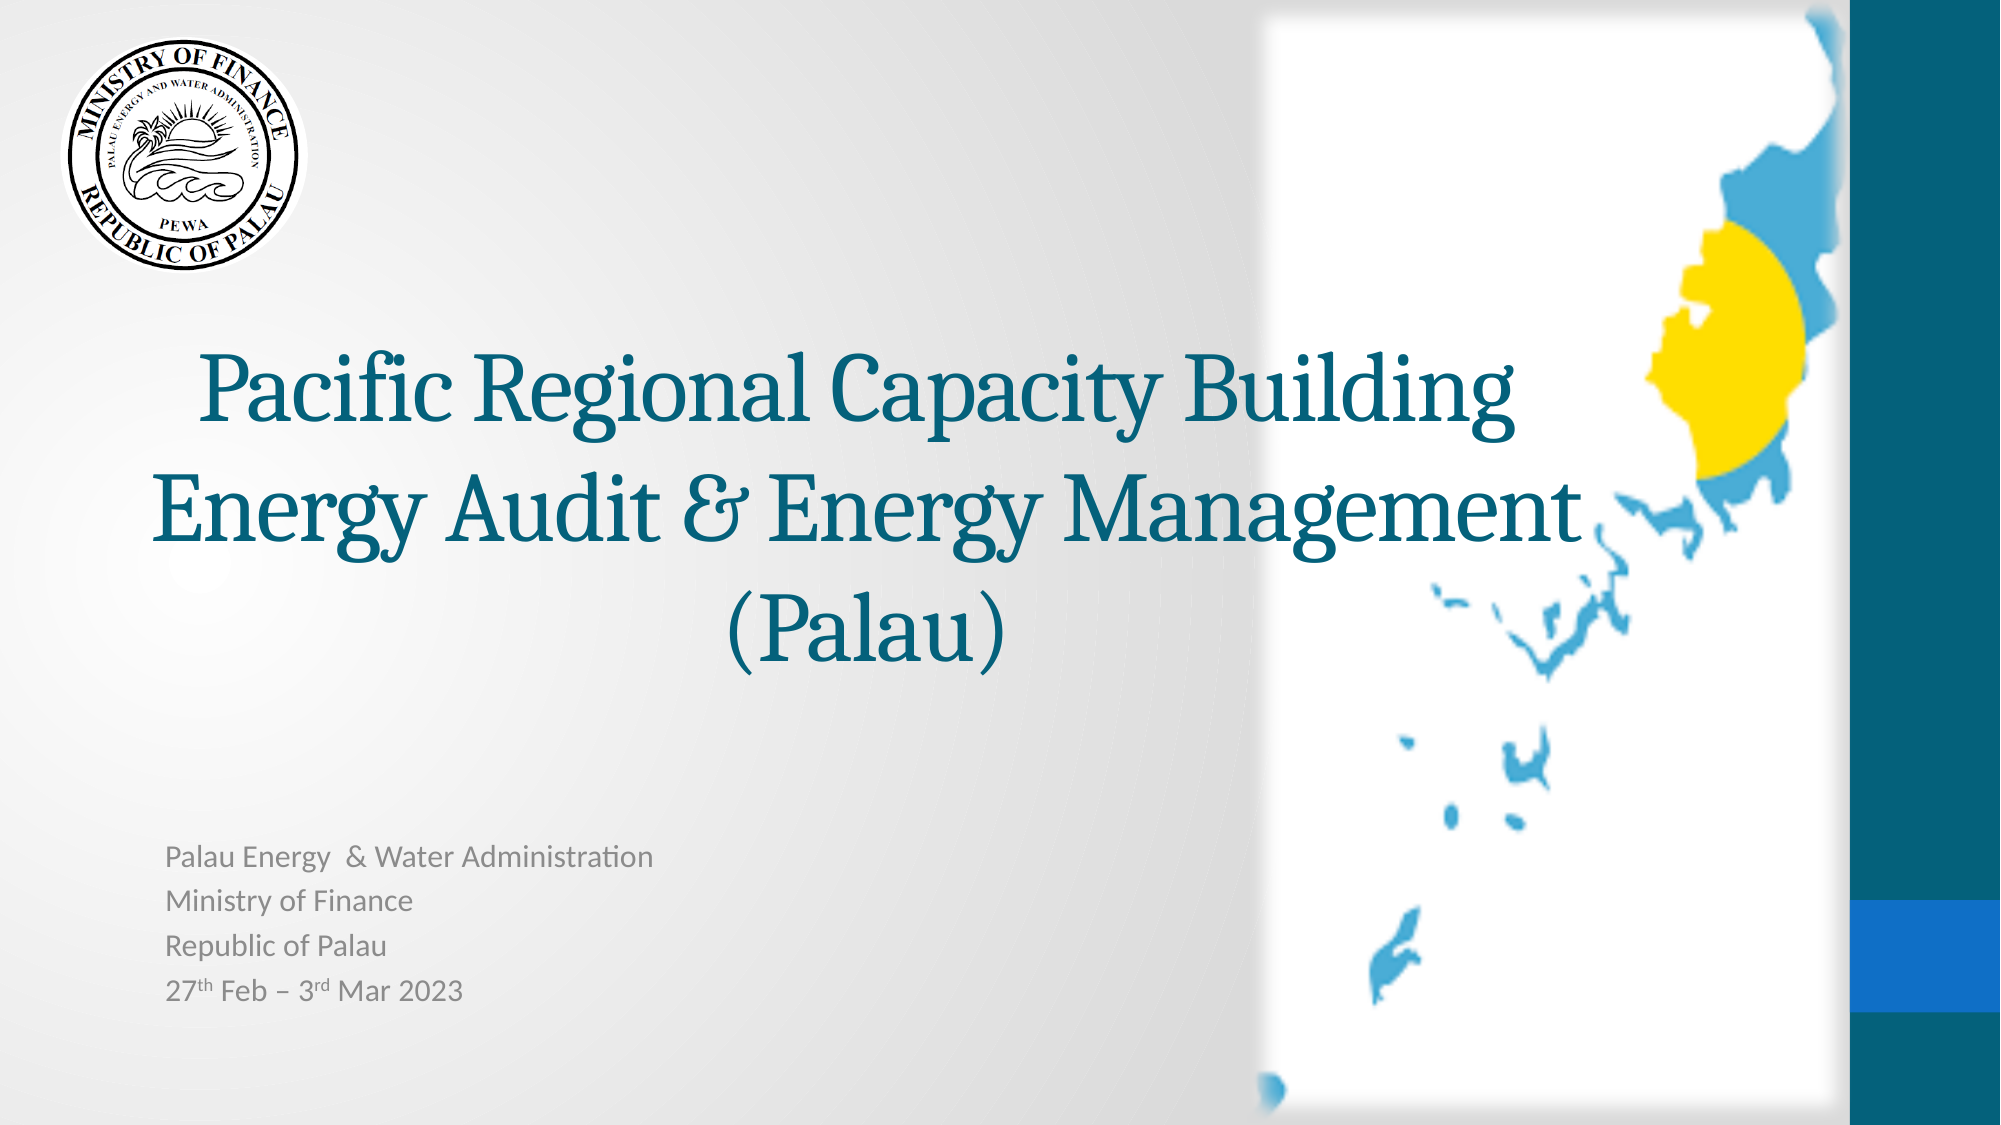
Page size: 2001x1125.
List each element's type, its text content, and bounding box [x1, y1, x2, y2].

title Pacific Regional Capacity Building Energy Audit & Energy Management (Palau) [60, 314, 1244, 740]
picture [1247, 0, 1853, 1125]
picture [59, 36, 309, 274]
subtitle Palau Energy & Water Administration Ministry of Finance Republic of Palau 27th Feb – 3rd Mar 2023 [150, 791, 880, 1016]
